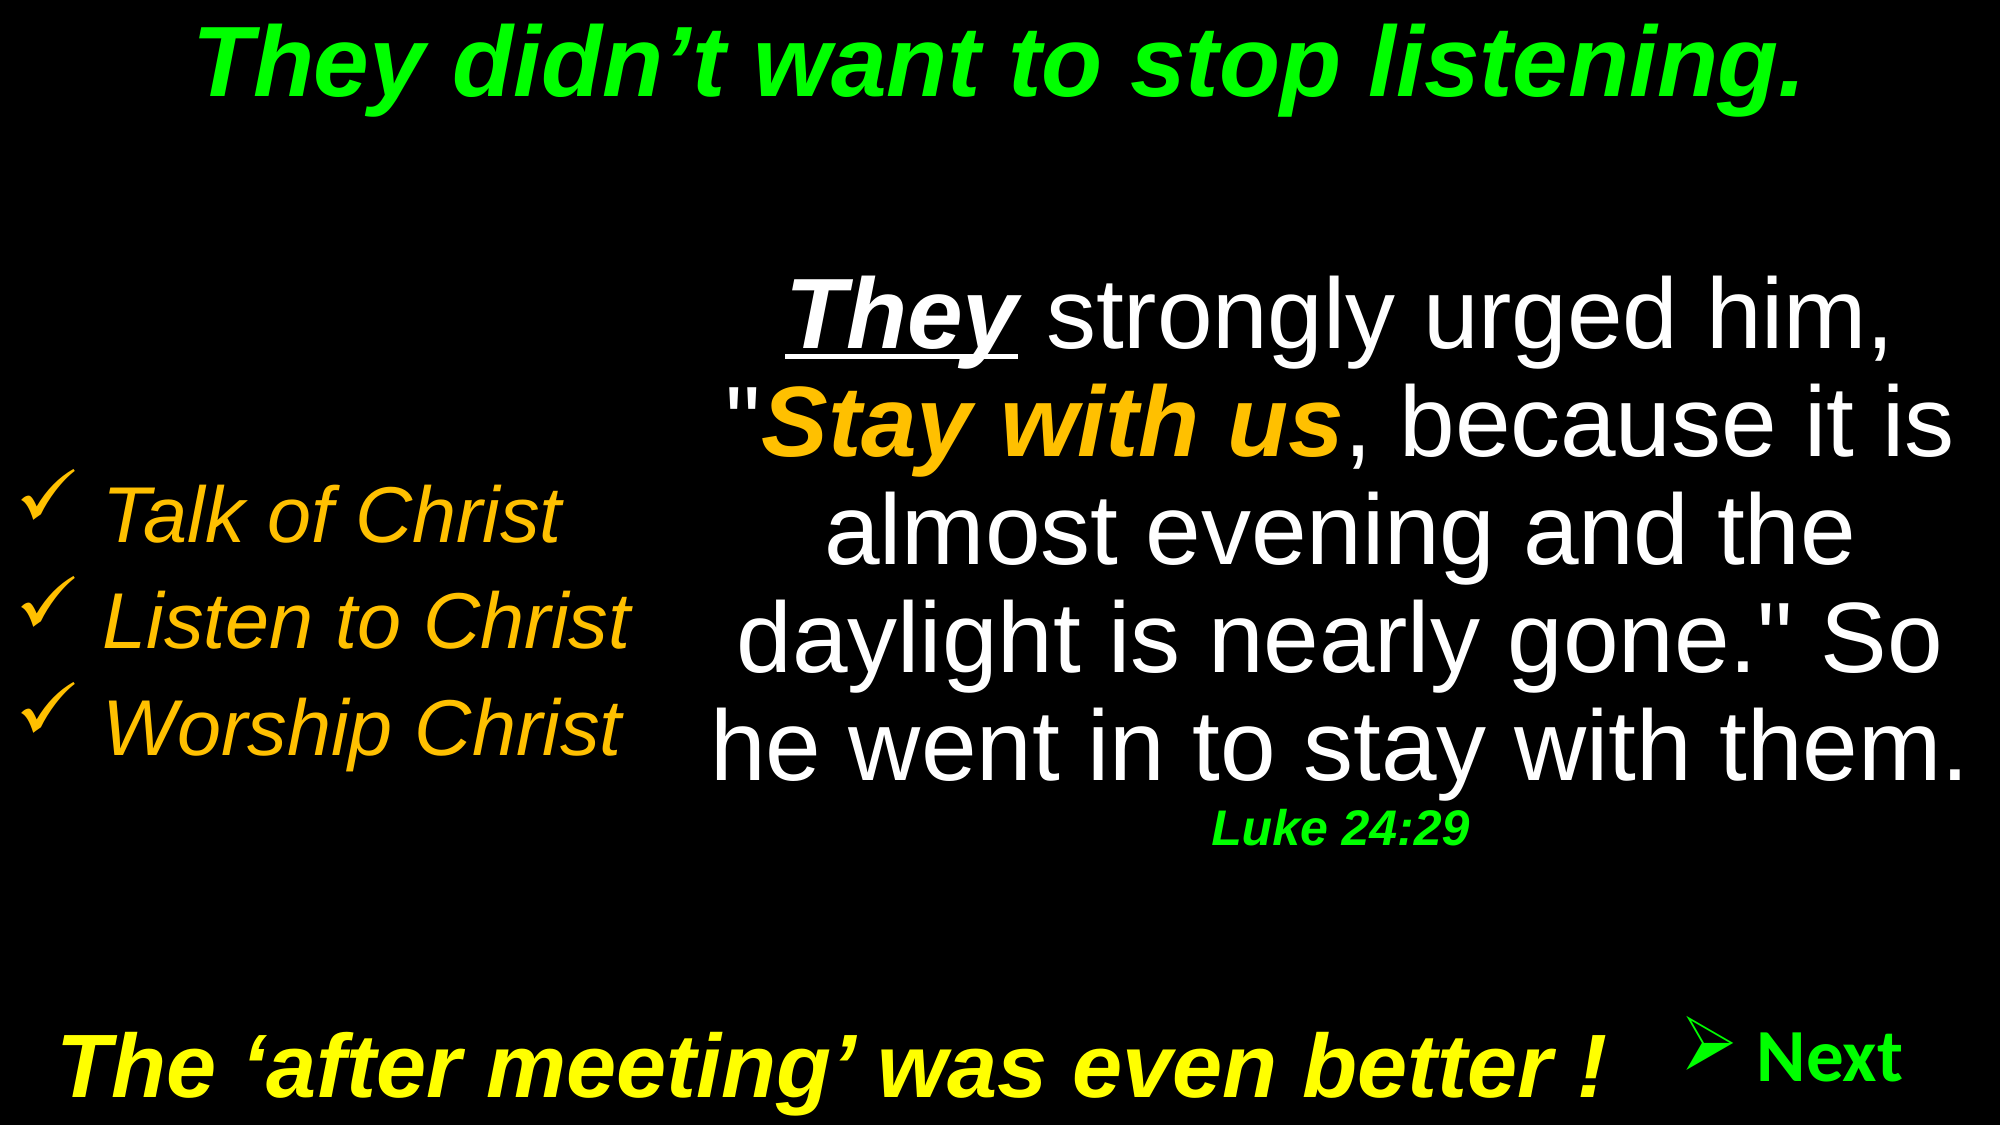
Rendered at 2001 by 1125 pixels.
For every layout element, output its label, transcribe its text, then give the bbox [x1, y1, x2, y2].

list Next [1665, 989, 2000, 1125]
title They didn’t want to stop listening. [0, 0, 2000, 129]
list Talk of Christ Listen to Christ Worship Christ [0, 256, 681, 990]
list The ‘after meeting’ was even better ! [0, 989, 1665, 1125]
list They strongly urged him, "Stay with us, because it is almost evening and the daylight is nearly gone." So he went in to stay with them. Luke 24:29 [680, 129, 2000, 989]
